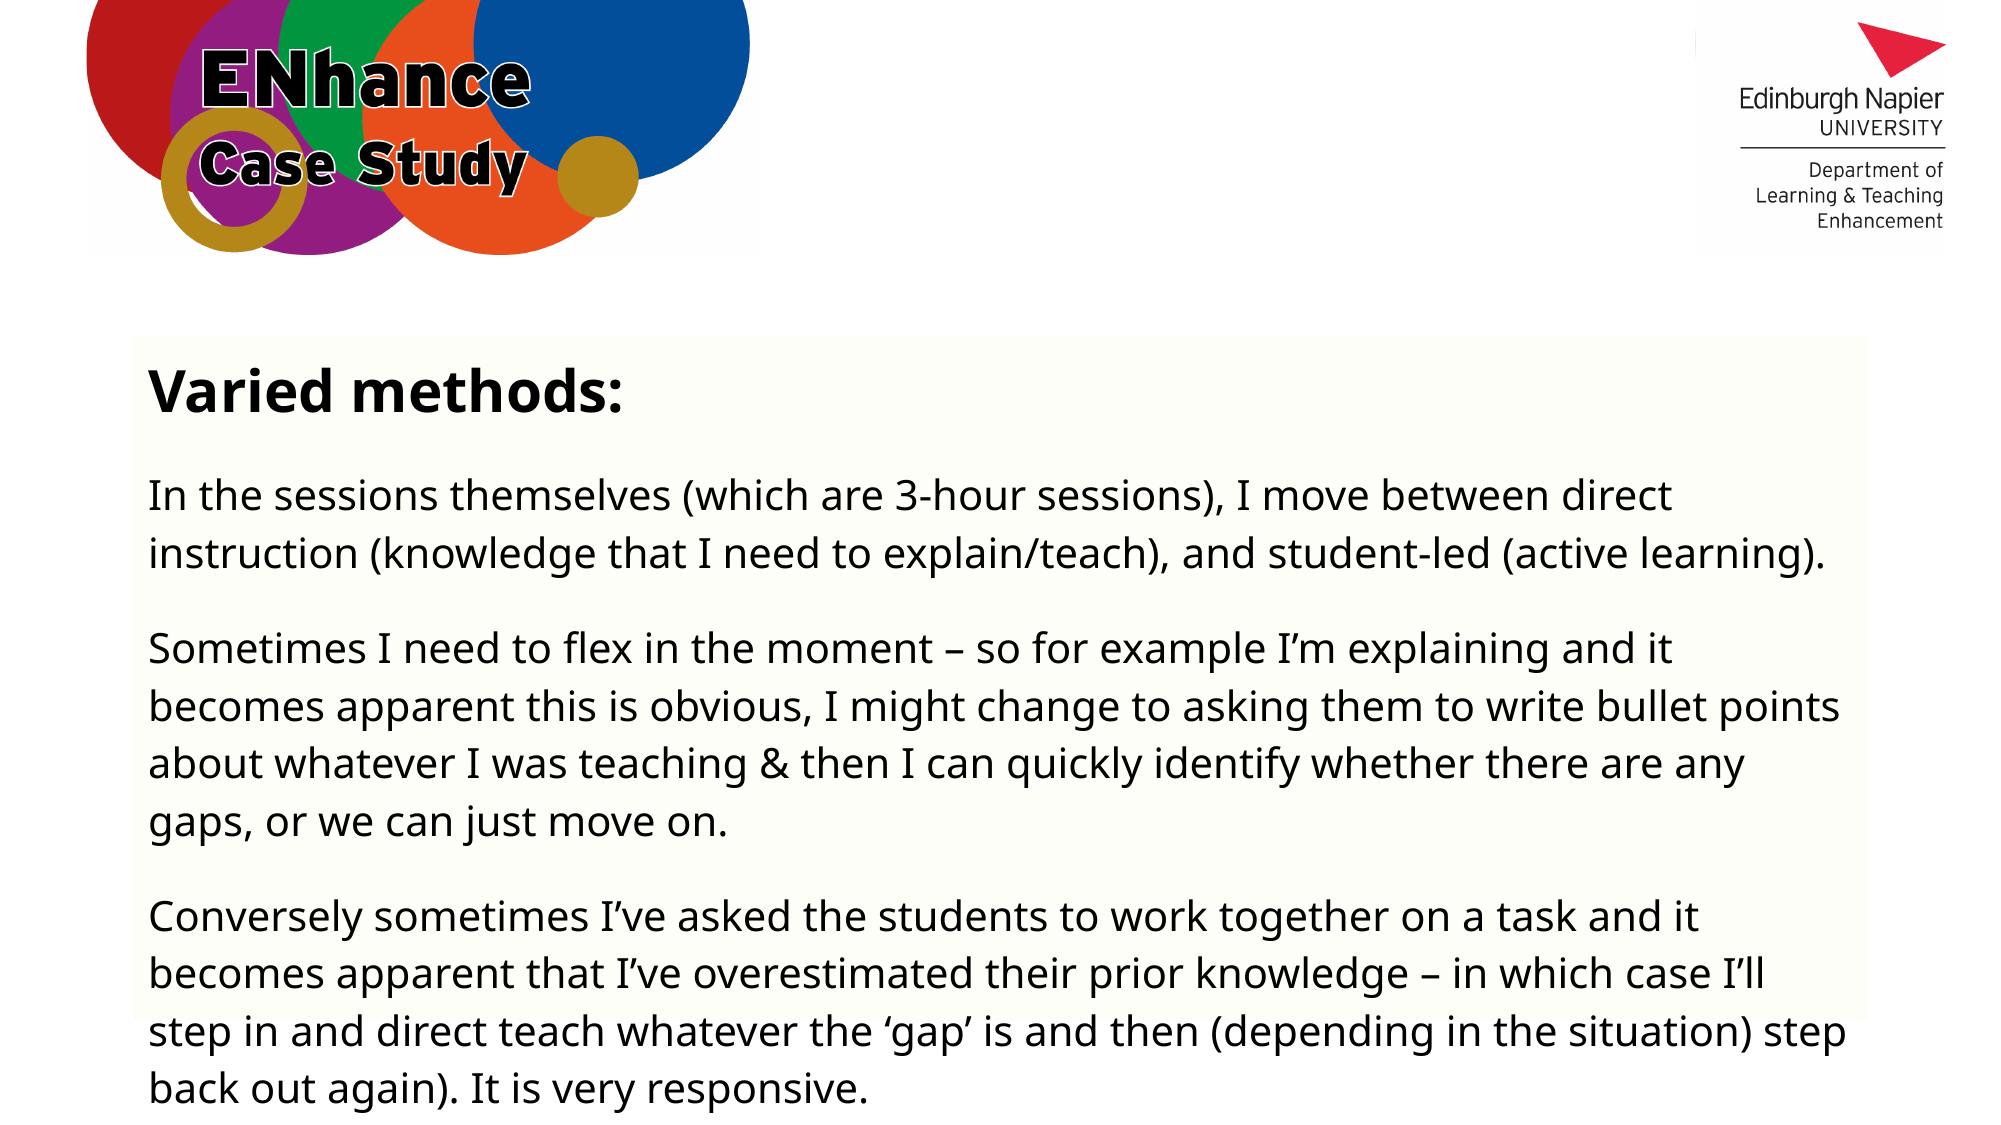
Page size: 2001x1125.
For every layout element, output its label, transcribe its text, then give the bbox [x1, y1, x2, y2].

picture [86, 0, 759, 255]
picture [1695, 0, 1946, 255]
list Varied methods: In the sessions themselves (which are 3-hour sessions), I move between direct instruction (knowledge that I need to explain/teach), and student-led (active learning). Sometimes I need to flex in the moment – so for example I’m explaining and it becomes apparent this is obvious, I might change to asking them to write bullet points about whatever I was teaching & then I can quickly identify whether there are any gaps, or we can just move on. Conversely sometimes I’ve asked the students to work together on a task and it becomes apparent that I’ve overestimated their prior knowledge – in which case I’ll step in and direct teach whatever the ‘gap’ is and then (depending in the situation) step back out again). It is very responsive. [133, 336, 1867, 1021]
